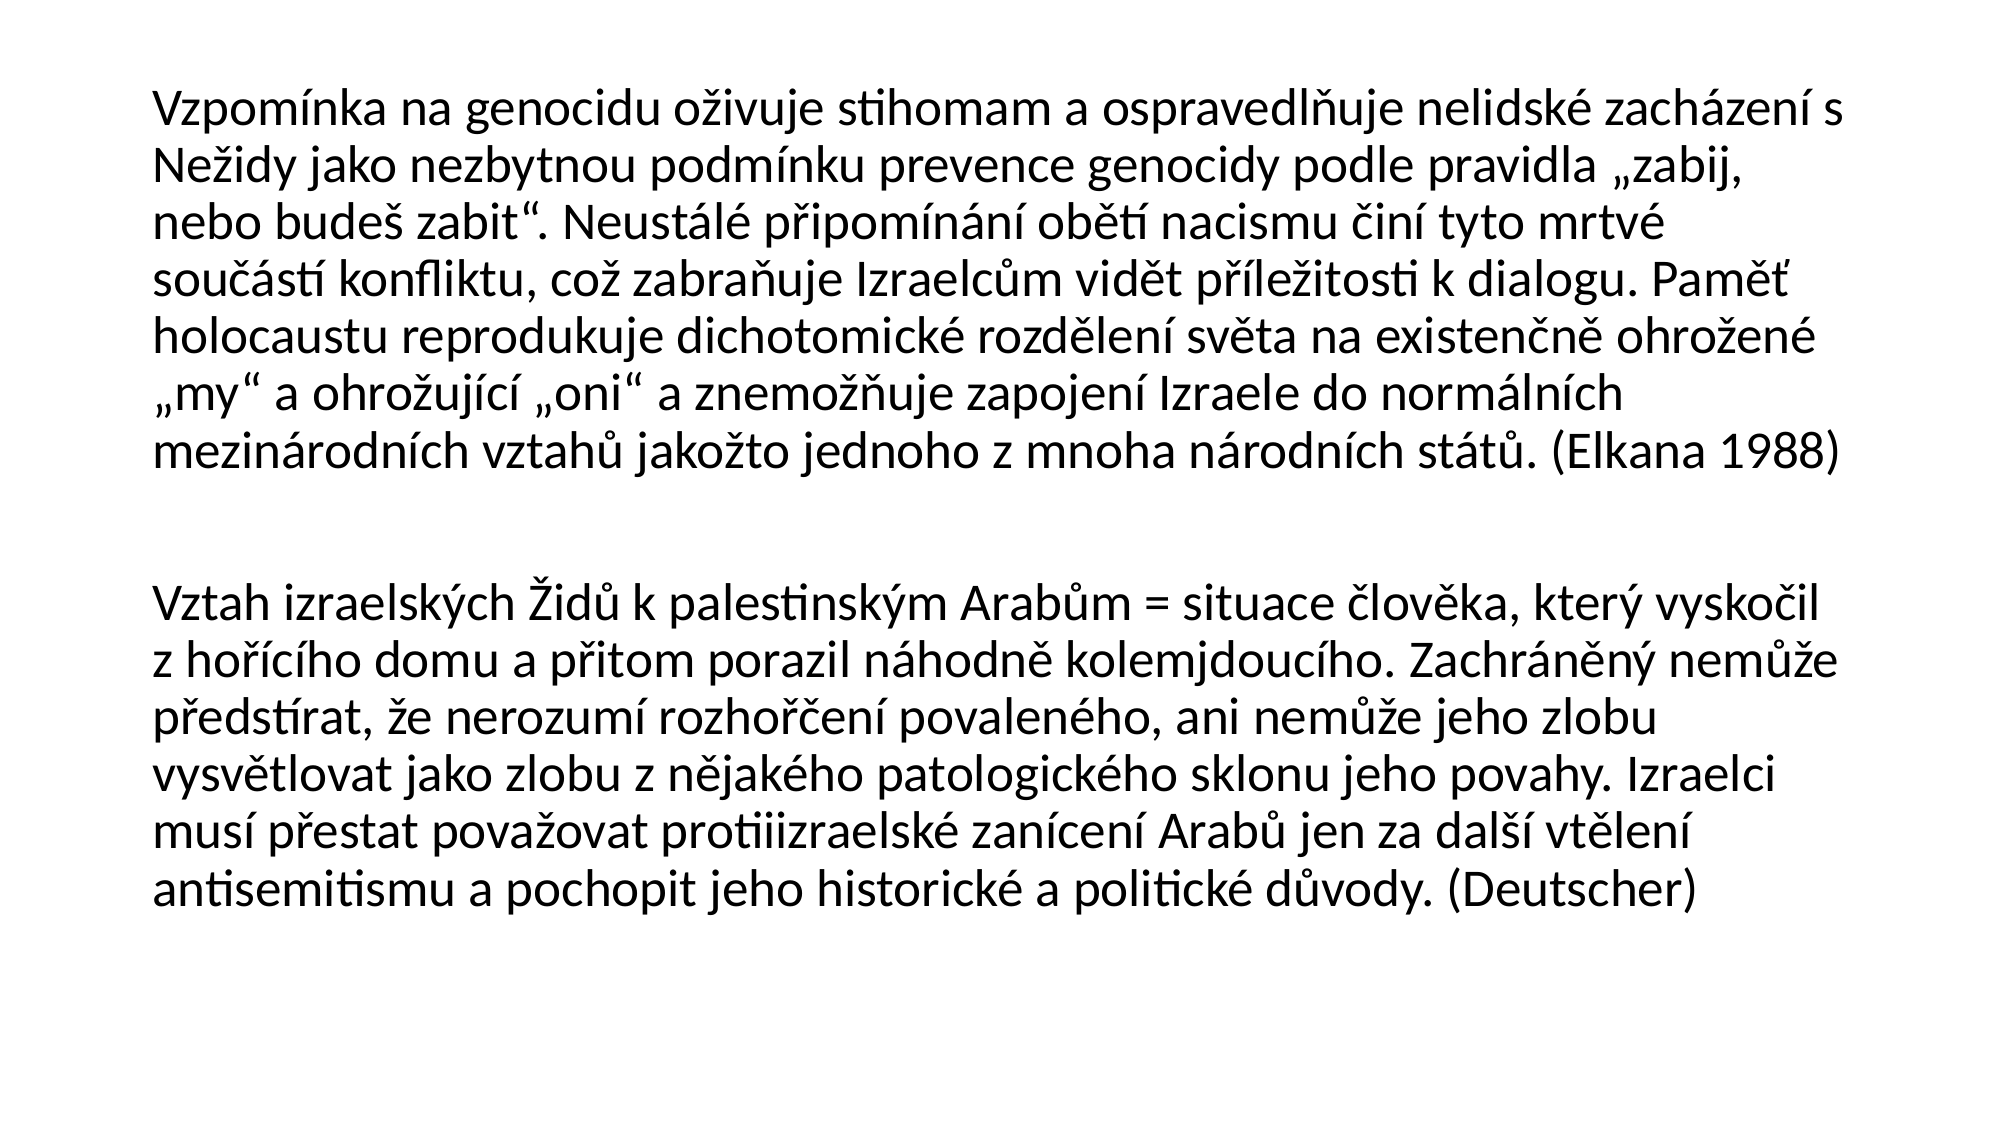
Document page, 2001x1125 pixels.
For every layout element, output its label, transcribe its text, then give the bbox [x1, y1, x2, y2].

list Vzpomínka na genocidu oživuje stihomam a ospravedlňuje nelidské zacházení s Nežidy jako nezbytnou podmínku prevence genocidy podle pravidla „zabij, nebo budeš zabit“. Neustálé připomínání obětí nacismu činí tyto mrtvé součástí konfliktu, což zabraňuje Izraelcům vidět příležitosti k dialogu. Paměť holocaustu reprodukuje dichotomické rozdělení světa na existenčně ohrožené „my“ a ohrožující „oni“ a znemožňuje zapojení Izraele do normálních mezinárodních vztahů jakožto jednoho z mnoha národních států. (Elkana 1988) Vztah izraelských Židů k palestinským Arabům = situace člověka, který vyskočil z hořícího domu a přitom porazil náhodně kolemjdoucího. Zachráněný nemůže předstírat, že nerozumí rozhořčení povaleného, ani nemůže jeho zlobu vysvětlovat jako zlobu z nějakého patologického sklonu jeho povahy. Izraelci musí přestat považovat protiiizraelské zanícení Arabů jen za další vtělení antisemitismu a pochopit jeho historické a politické důvody. (Deutscher) [137, 71, 1863, 1014]
